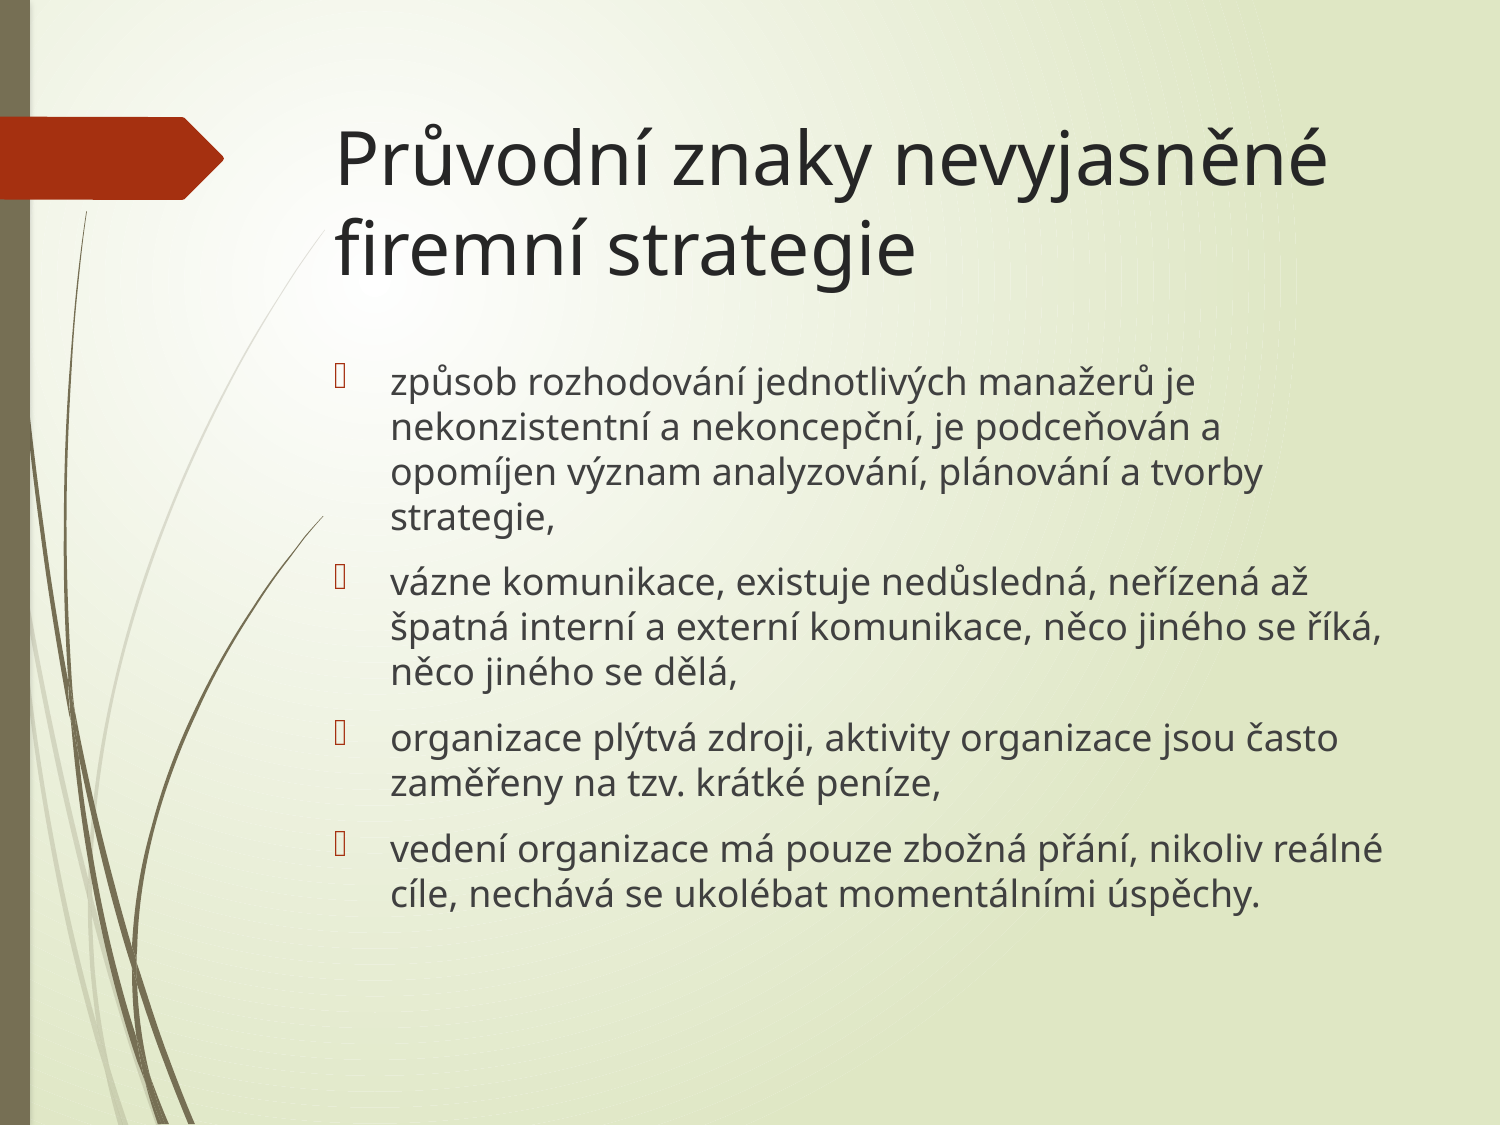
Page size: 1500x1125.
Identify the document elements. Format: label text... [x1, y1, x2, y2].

title Průvodní znaky nevyjasněné firemní strategie [319, 102, 1400, 313]
list způsob rozhodování jednotlivých manažerů je nekonzistentní a nekoncepční, je podceňován a opomíjen význam analyzování, plánování a tvorby strategie, vázne komunikace, existuje nedůsledná, neřízená až špatná interní a externí komunikace, něco jiného se říká, něco jiného se dělá, organizace plýtvá zdroji, aktivity organizace jsou často zaměřeny na tzv. krátké peníze, vedení organizace má pouze zbožná přání, nikoliv reálné cíle, nechává se ukolébat momentálními úspěchy. [318, 350, 1400, 970]
